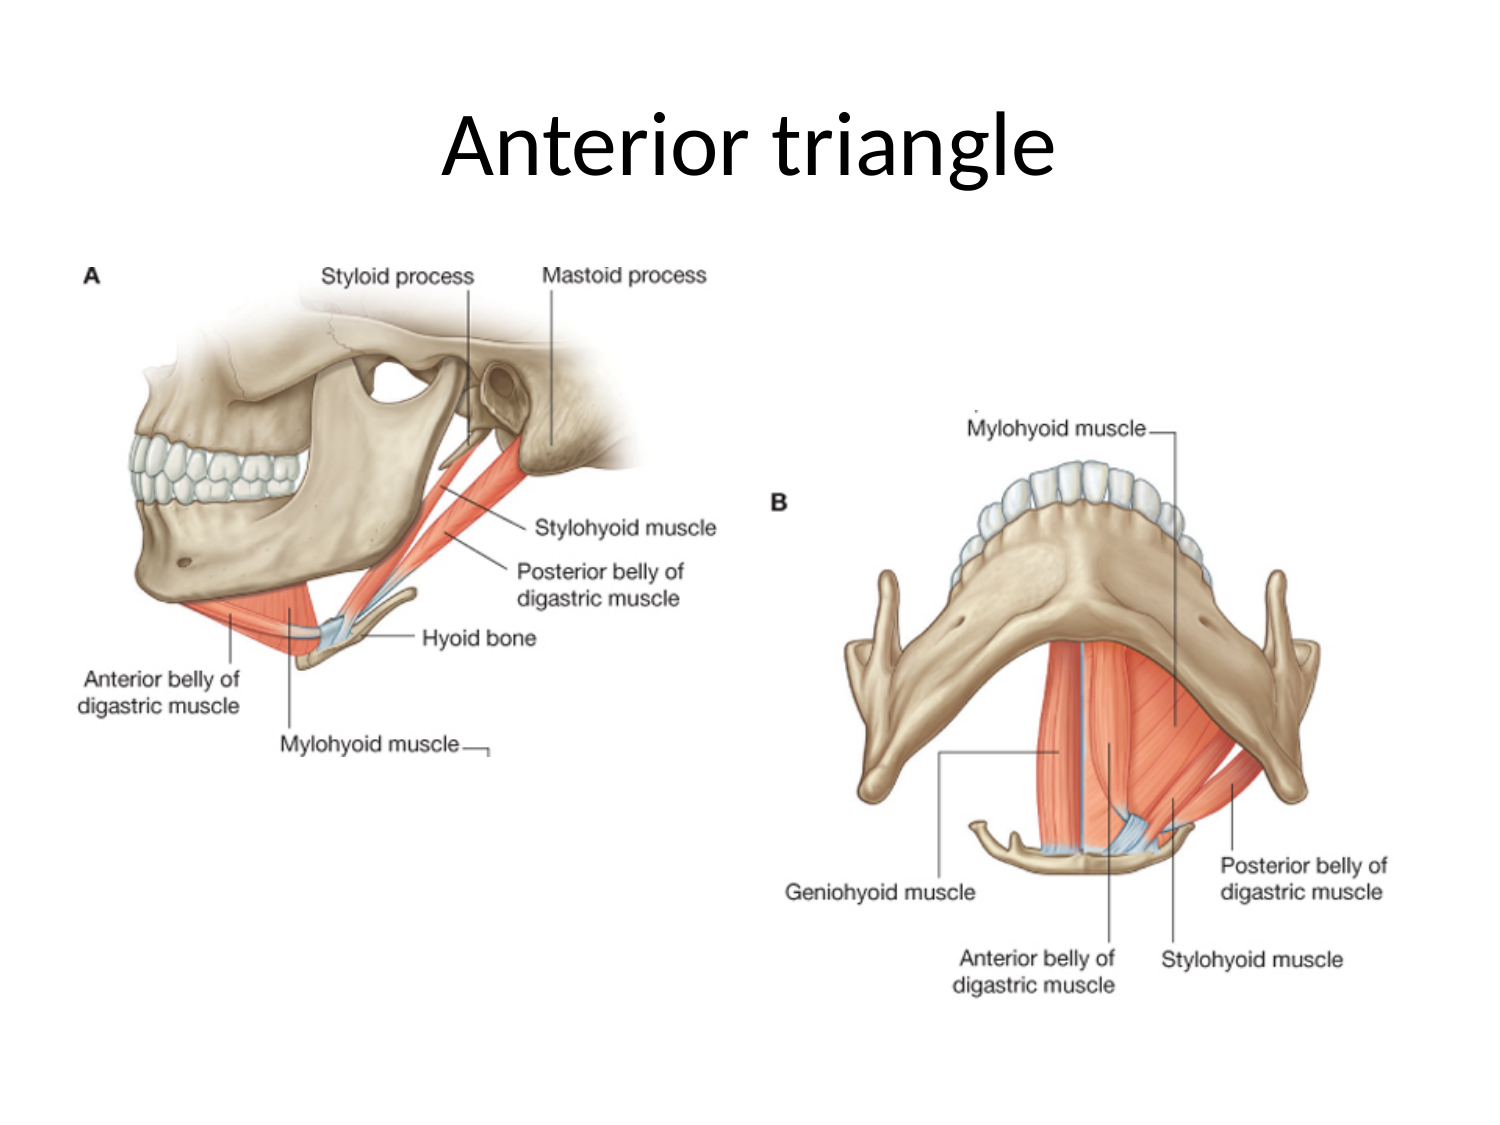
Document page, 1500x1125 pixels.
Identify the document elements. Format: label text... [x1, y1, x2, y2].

title Anterior triangle [75, 45, 1425, 233]
picture [60, 266, 1422, 1000]
